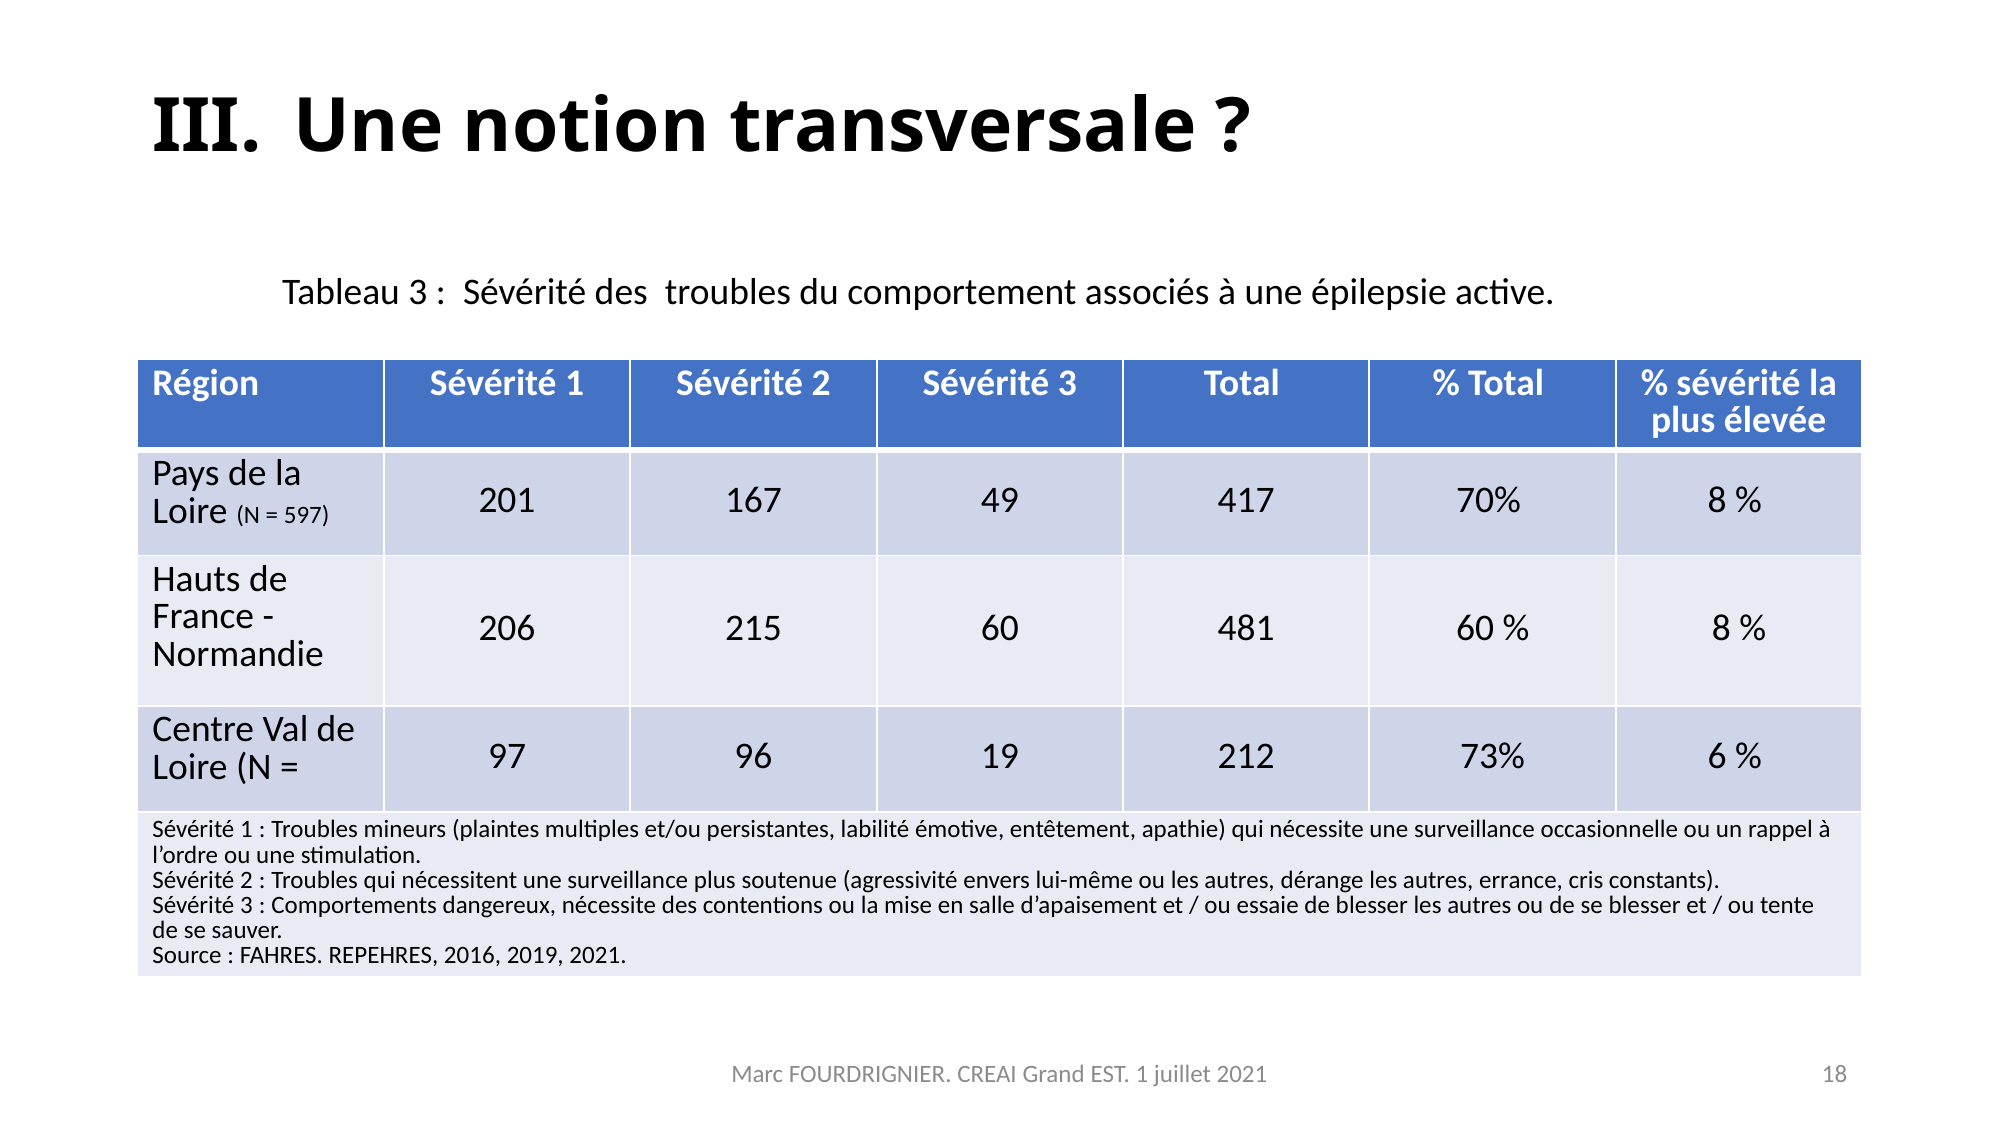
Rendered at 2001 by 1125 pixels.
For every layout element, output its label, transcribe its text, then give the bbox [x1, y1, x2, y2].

title Une notion transversale ? [137, 59, 1863, 194]
table_cell Sévérité 1 : Troubles mineurs (plaintes multiples et/ou persistantes, labilité émotive, entêtement, apathie) qui nécessite une surveillance occasionnelle ou un rappel à l’ordre ou une stimulation. Sévérité 2 : Troubles qui nécessitent une surveillance plus soutenue (agressivité envers lui-même ou les autres, dérange les autres, errance, cris constants). Sévérité 3 : Comportements dangereux, nécessite des contentions ou la mise en salle d’apaisement et / ou essaie de blesser les autres ou de se blesser et / ou tente de se sauver. Source : FAHRES. REPEHRES, 2016, 2019, 2021. [138, 813, 1861, 976]
table_cell Pays de la Loire (N = 597) [138, 453, 383, 555]
table_cell 73% [1370, 707, 1615, 811]
table_cell 70% [1370, 453, 1615, 555]
table_cell 481 [1124, 556, 1368, 705]
table_header % Total [1370, 360, 1615, 447]
table_cell 206 [385, 556, 629, 705]
table_cell Hauts de France - Normandie [138, 556, 383, 705]
table_cell 212 [1124, 707, 1368, 811]
table_cell 215 [631, 556, 876, 705]
table_cell 201 [385, 453, 629, 555]
table_cell 60 [878, 556, 1122, 705]
text_box Tableau 3 : Sévérité des troubles du comportement associés à une épilepsie active. [258, 256, 1796, 320]
table_cell 167 [631, 453, 876, 555]
table_cell 6 % [1617, 707, 1861, 811]
table_cell 8 % [1617, 453, 1861, 555]
slide_number 18 [1412, 1042, 1863, 1103]
table_cell 60 % [1370, 556, 1615, 705]
table_cell 19 [878, 707, 1122, 811]
table_cell 96 [631, 707, 876, 811]
table_cell Centre Val de Loire (N = [138, 707, 383, 811]
table_header % sévérité la plus élevée [1617, 360, 1861, 447]
table_header Sévérité 3 [878, 360, 1122, 447]
table_header Région [138, 360, 383, 447]
table_header Sévérité 1 [385, 360, 629, 447]
table_header Total [1124, 360, 1368, 447]
table_cell 97 [385, 707, 629, 811]
table_cell 417 [1124, 453, 1368, 555]
table_cell 49 [878, 453, 1122, 555]
table_cell 8 % [1617, 556, 1861, 705]
table_header Sévérité 2 [631, 360, 876, 447]
footer Marc FOURDRIGNIER. CREAI Grand EST. 1 juillet 2021 [662, 1042, 1338, 1103]
